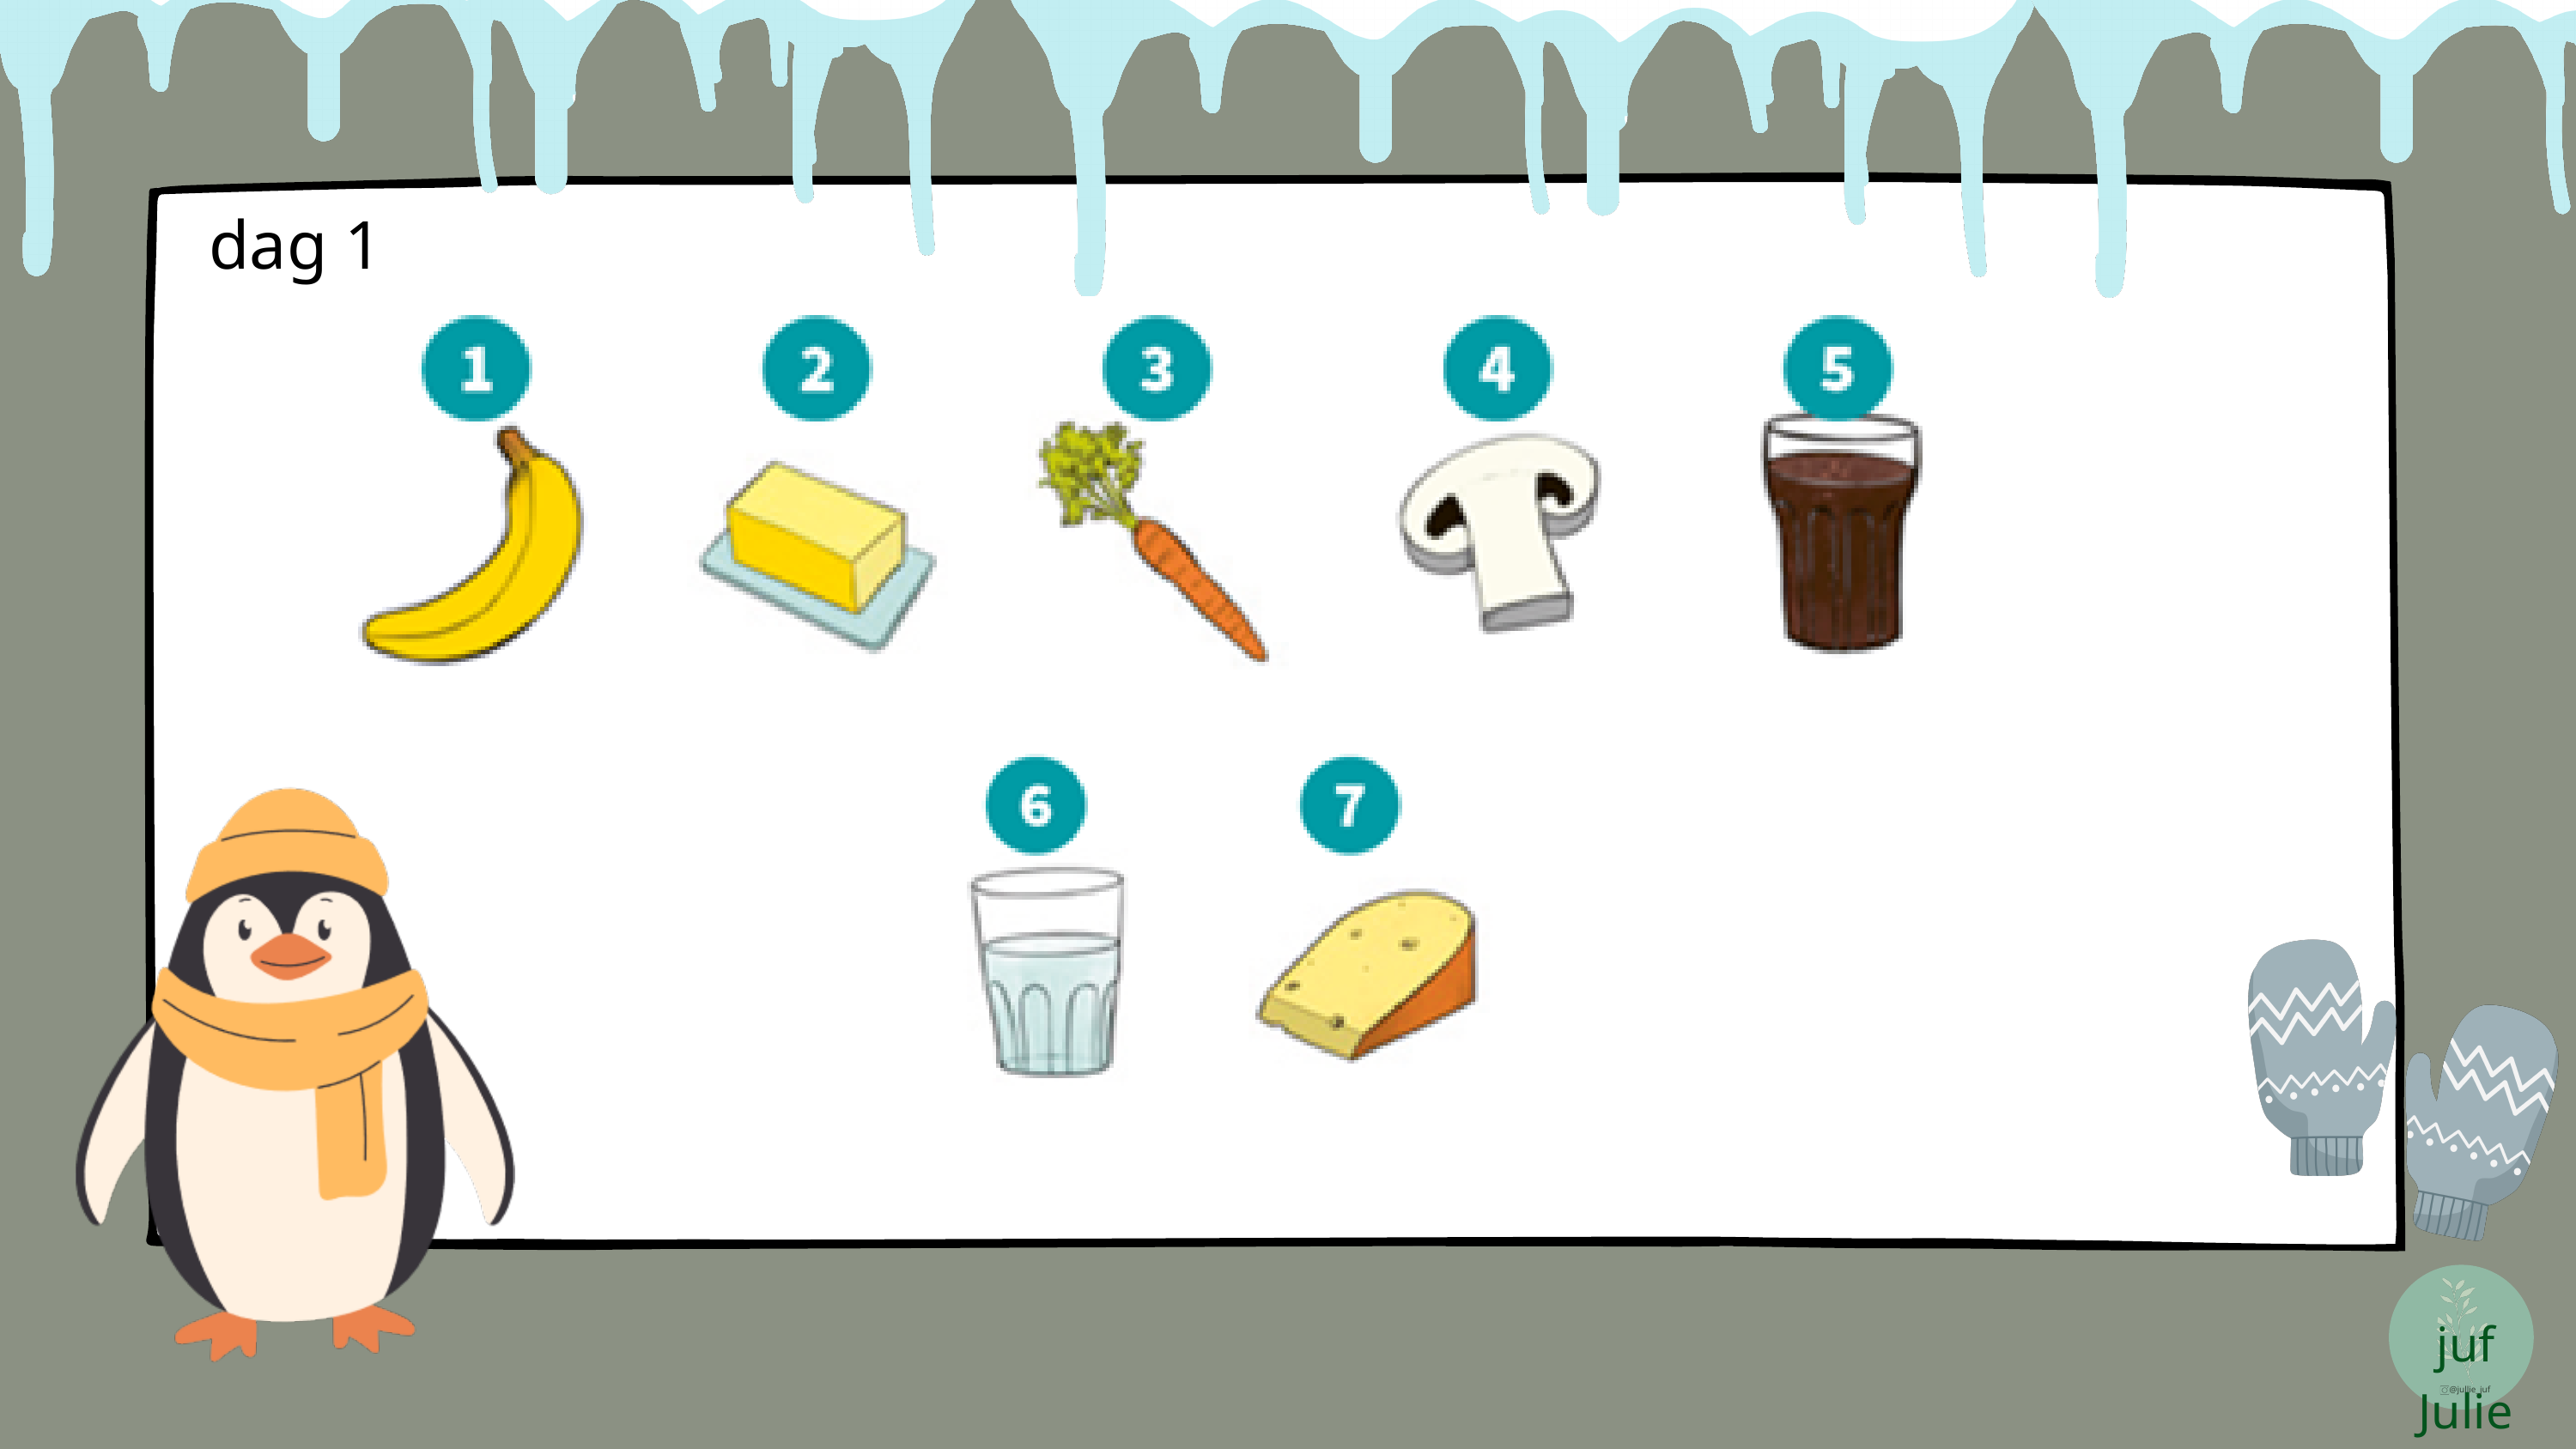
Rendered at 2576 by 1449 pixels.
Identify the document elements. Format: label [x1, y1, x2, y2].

text_box [75, 785, 516, 1365]
text_box [2027, 0, 2576, 299]
text_box [0, 0, 986, 277]
text_box [2388, 1264, 2543, 1410]
text_box [2411, 937, 2576, 1252]
text_box [144, 172, 2405, 1252]
text_box [1006, 0, 2027, 169]
